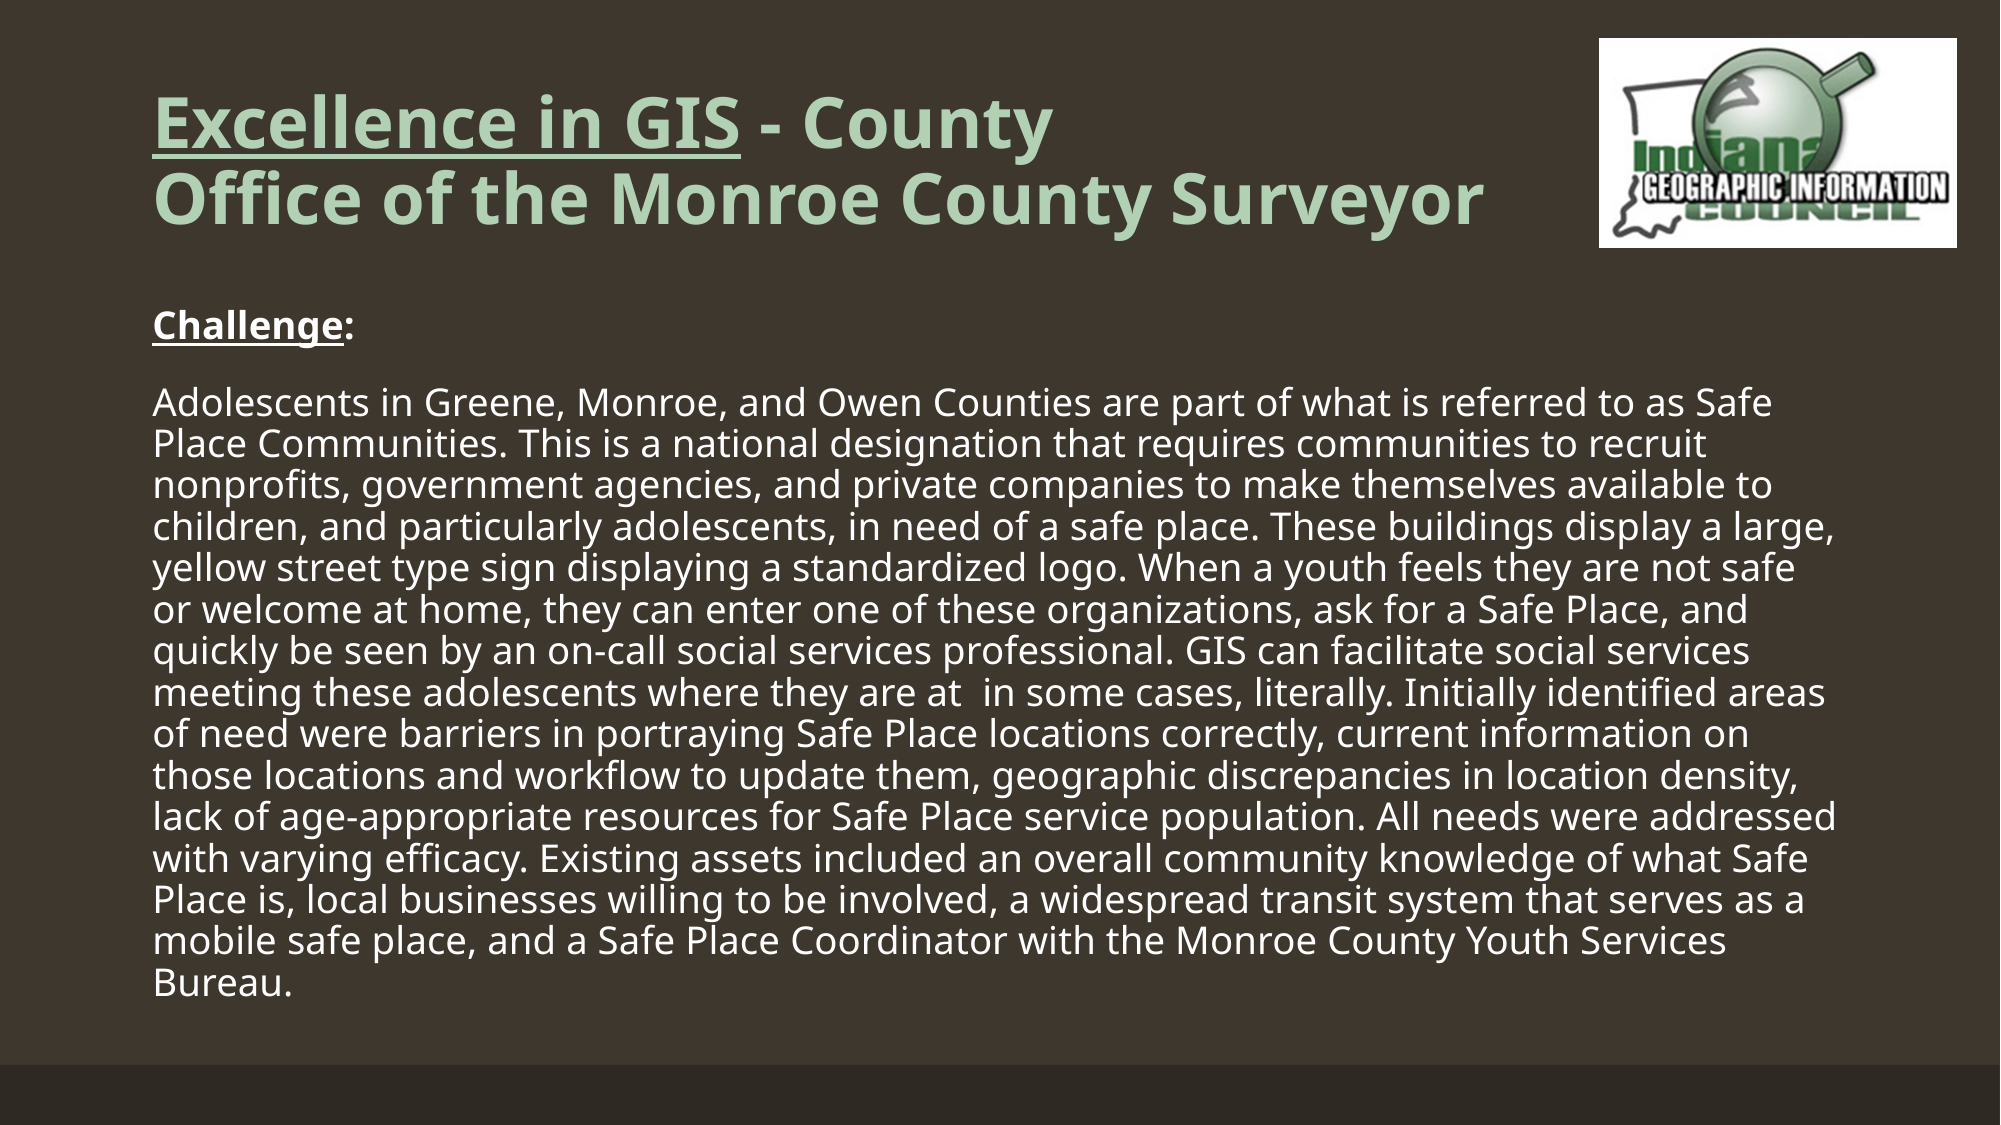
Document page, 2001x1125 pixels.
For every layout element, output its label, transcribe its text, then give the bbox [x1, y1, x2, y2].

list Challenge: Adolescents in Greene, Monroe, and Owen Counties are part of what is referred to as Safe Place Communities. This is a national designation that requires communities to recruit nonprofits, government agencies, and private companies to make themselves available to children, and particularly adolescents, in need of a safe place. These buildings display a large, yellow street type sign displaying a standardized logo. When a youth feels they are not safe or welcome at home, they can enter one of these organizations, ask for a Safe Place, and quickly be seen by an on-call social services professional. GIS can facilitate social services meeting these adolescents where they are at in some cases, literally. Initially identified areas of need were barriers in portraying Safe Place locations correctly, current information on those locations and workflow to update them, geographic discrepancies in location density, lack of age-appropriate resources for Safe Place service population. All needs were addressed with varying efficacy. Existing assets included an overall community knowledge of what Safe Place is, local businesses willing to be involved, a widespread transit system that serves as a mobile safe place, and a Safe Place Coordinator with the Monroe County Youth Services Bureau. [137, 299, 1863, 1014]
title Excellence in GIS - County Office of the Monroe County Surveyor [137, 59, 1599, 248]
picture [1599, 38, 1957, 248]
